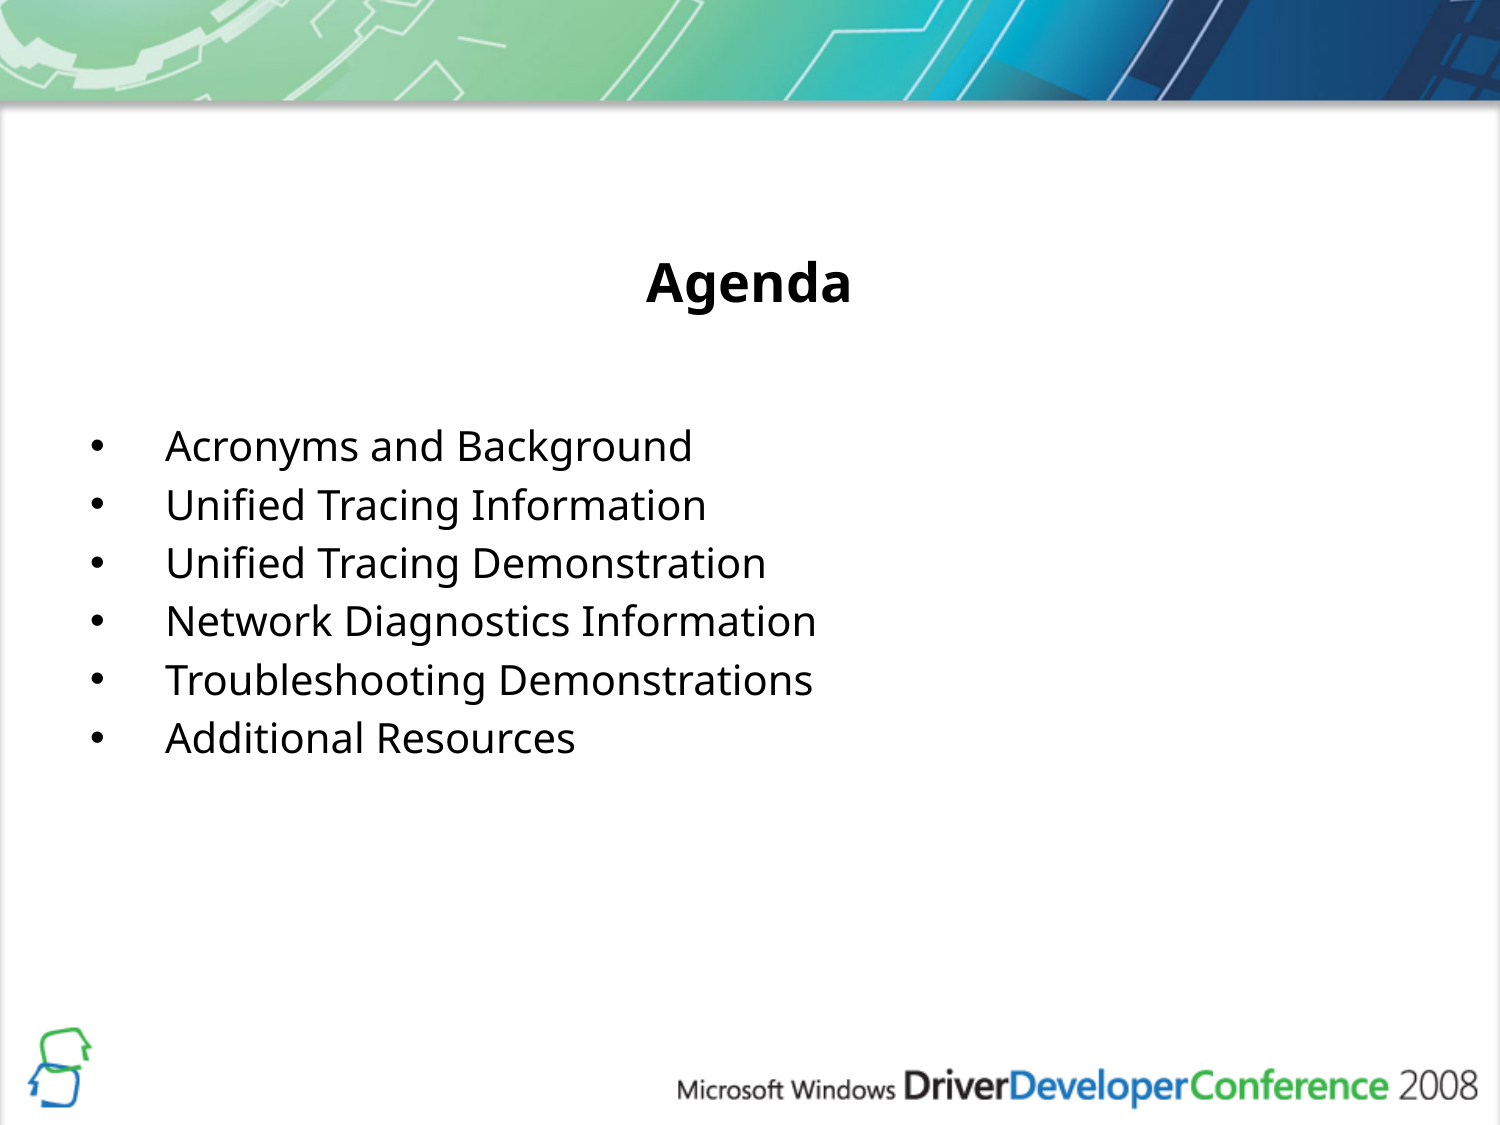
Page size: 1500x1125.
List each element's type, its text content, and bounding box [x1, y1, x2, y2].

title Agenda [75, 187, 1425, 375]
picture [0, 0, 1500, 1125]
list Acronyms and Background Unified Tracing Information Unified Tracing Demonstration Network Diagnostics Information Troubleshooting Demonstrations Additional Resources [75, 412, 1425, 1005]
